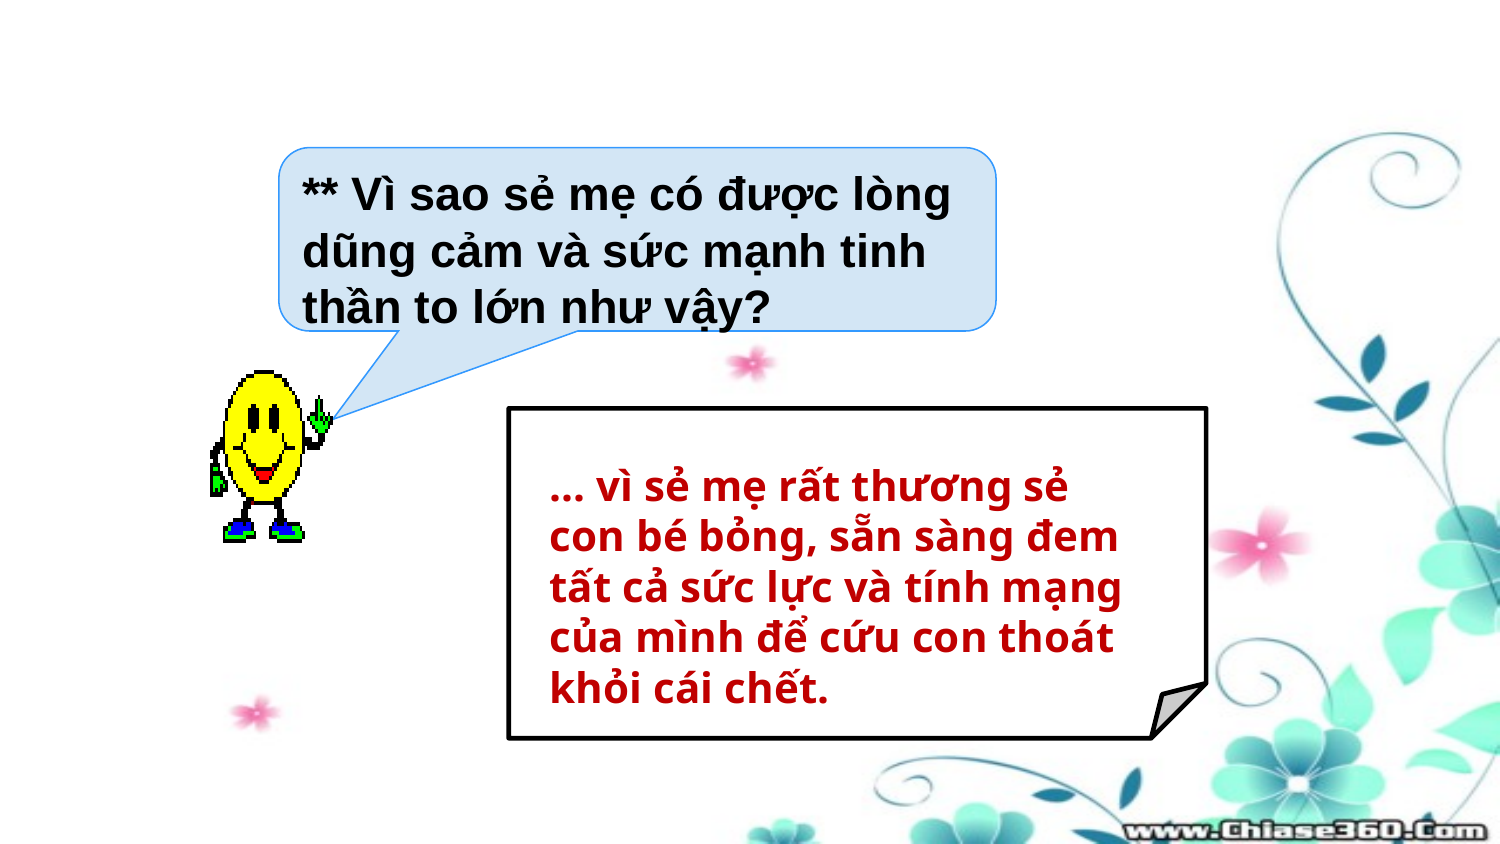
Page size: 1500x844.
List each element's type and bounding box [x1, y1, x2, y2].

text_box [508, 407, 1207, 739]
picture [0, 0, 1500, 844]
text_box [208, 147, 997, 548]
